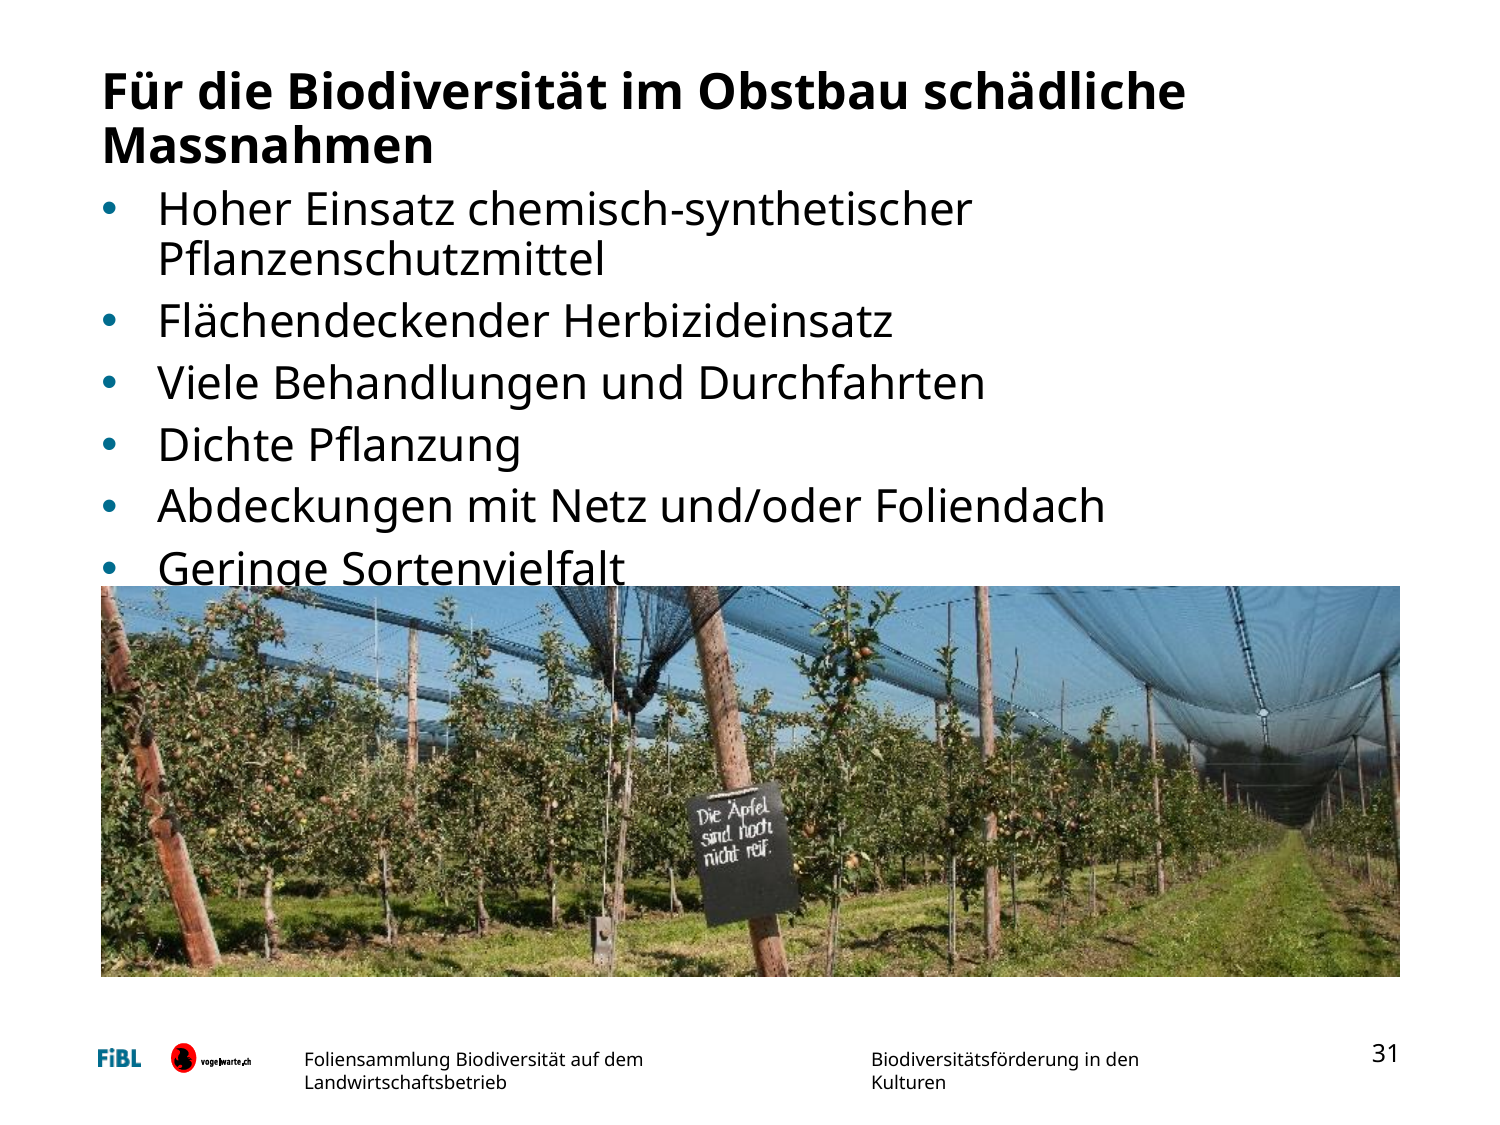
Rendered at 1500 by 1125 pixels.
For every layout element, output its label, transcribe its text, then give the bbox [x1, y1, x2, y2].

slide_number 31 [1270, 1020, 1401, 1080]
list Hoher Einsatz chemisch-synthetischer Pflanzenschutzmittel Flächendeckender Herbizideinsatz Viele Behandlungen und Durchfahrten Dichte Pflanzung Abdeckungen mit Netz und/oder Foliendach Geringe Sortenvielfalt [101, 186, 1401, 586]
picture [101, 586, 1401, 977]
title Für die Biodiversität im Obstbau schädliche Massnahmen [101, 66, 1459, 170]
picture [98, 1048, 141, 1067]
